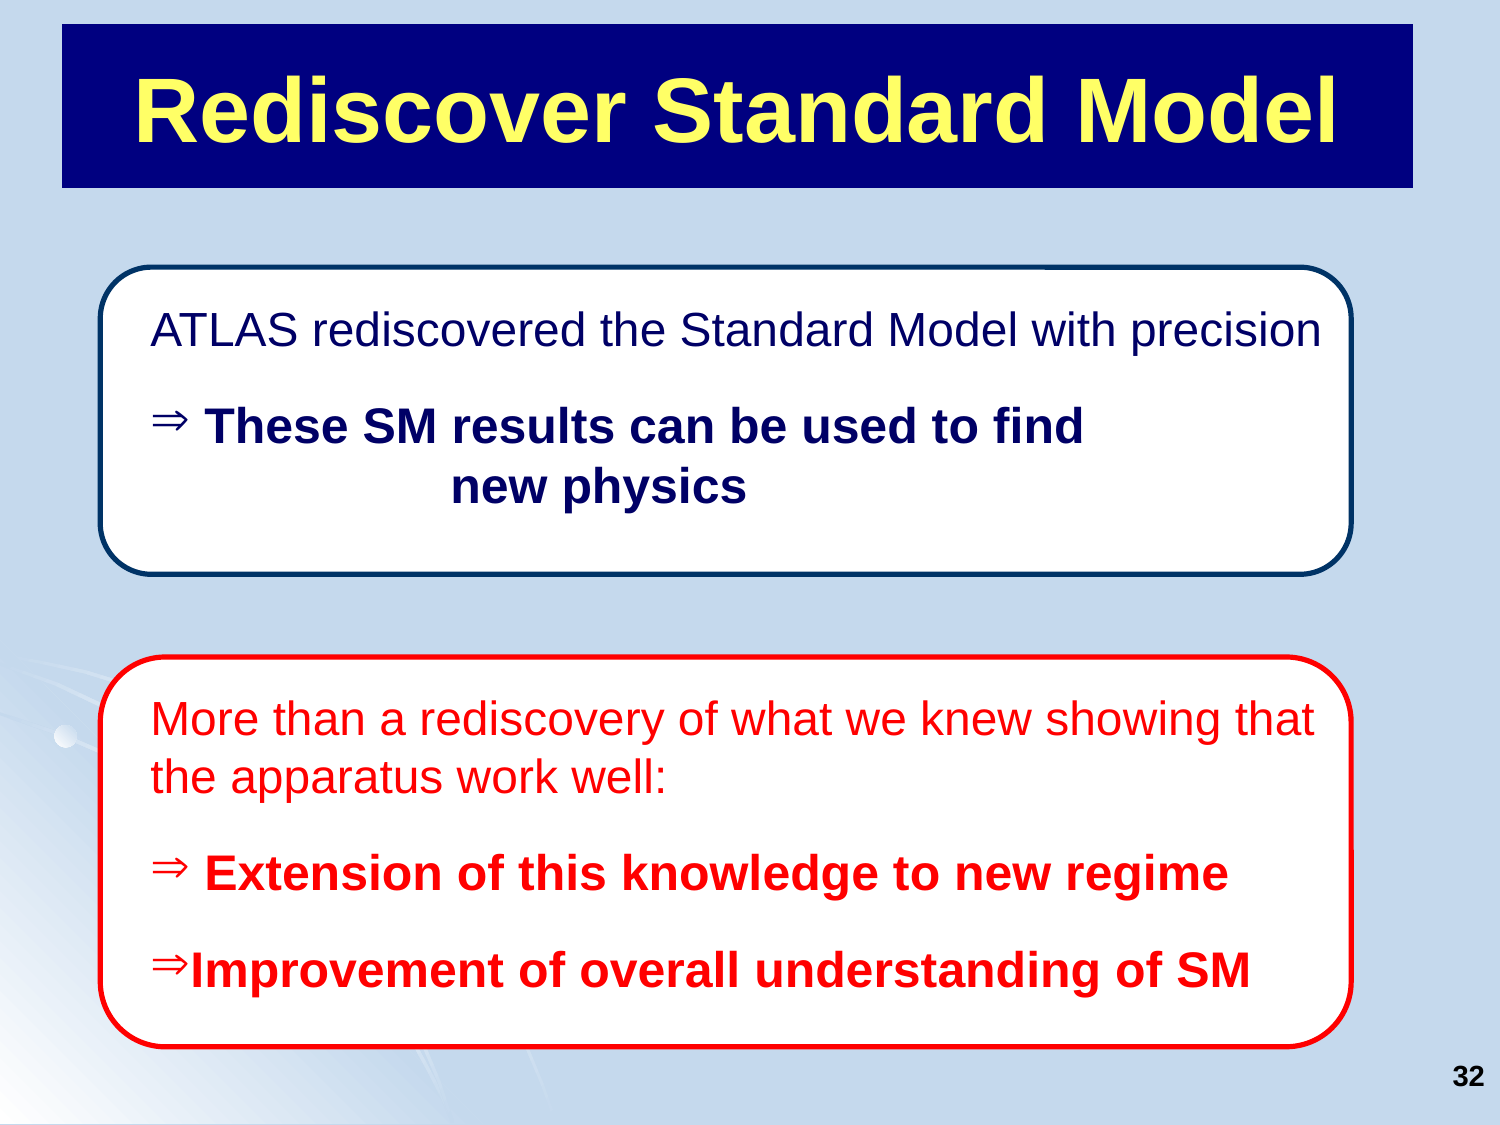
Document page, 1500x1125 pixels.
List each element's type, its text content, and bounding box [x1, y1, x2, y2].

text_box [62, 175, 1413, 188]
slide_number 32 [1149, 1050, 1500, 1125]
text_box [62, 24, 1413, 37]
text_box [100, 656, 1347, 1047]
text_box More than a rediscovery of what we knew showing that the apparatus work well: Extension of this knowledge to new regime Improvement of overall understanding of SM [135, 680, 1365, 1006]
text_box ATLAS rediscovered the Standard Model with precision These SM results can be used to find new physics [135, 290, 1365, 521]
text_box [100, 267, 1352, 575]
text_box Rediscover Standard Model [62, 37, 1413, 175]
